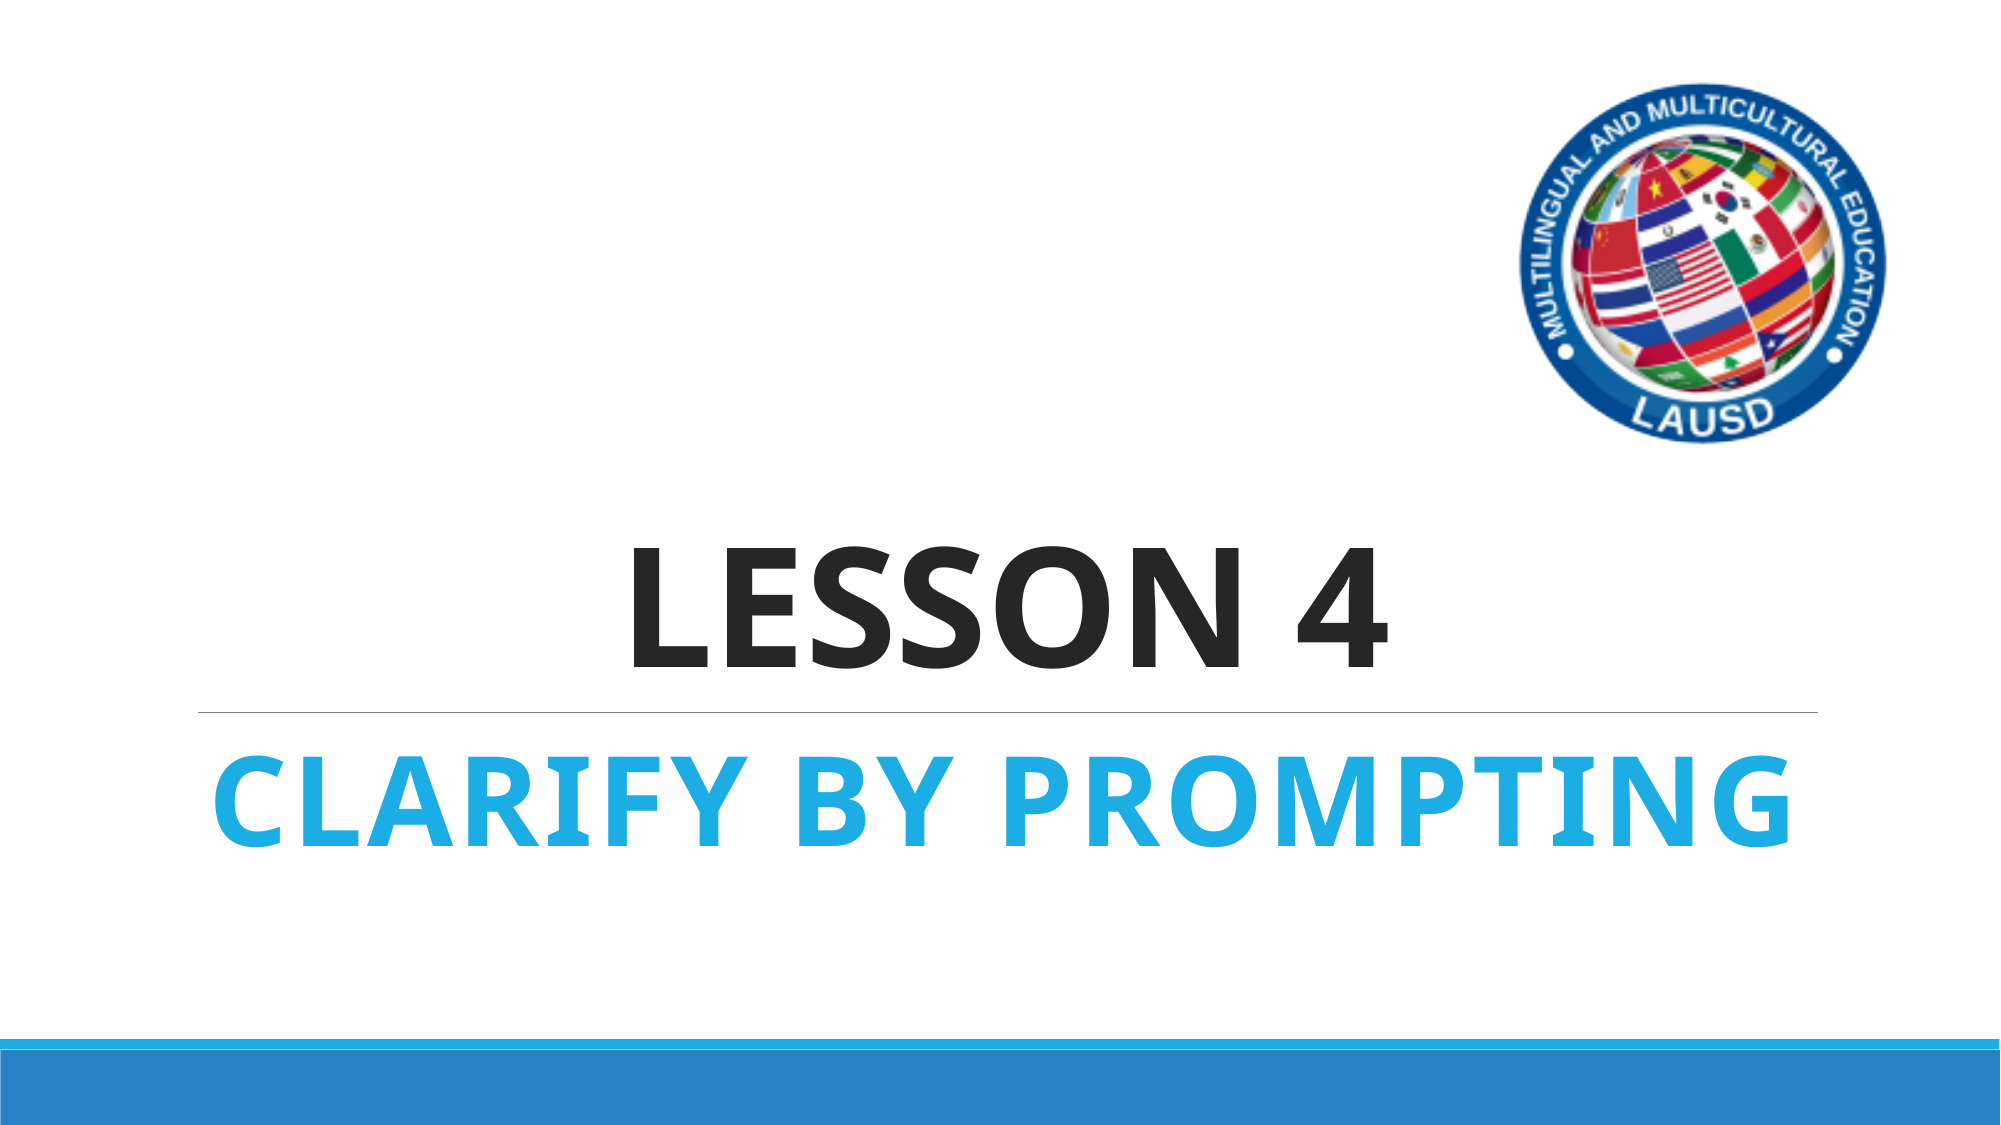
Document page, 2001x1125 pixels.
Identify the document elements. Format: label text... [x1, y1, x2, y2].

title LESSON 4 [180, 124, 1830, 710]
picture [1506, 64, 1913, 461]
list CLARIFY BY PROMPTING [180, 730, 1830, 918]
